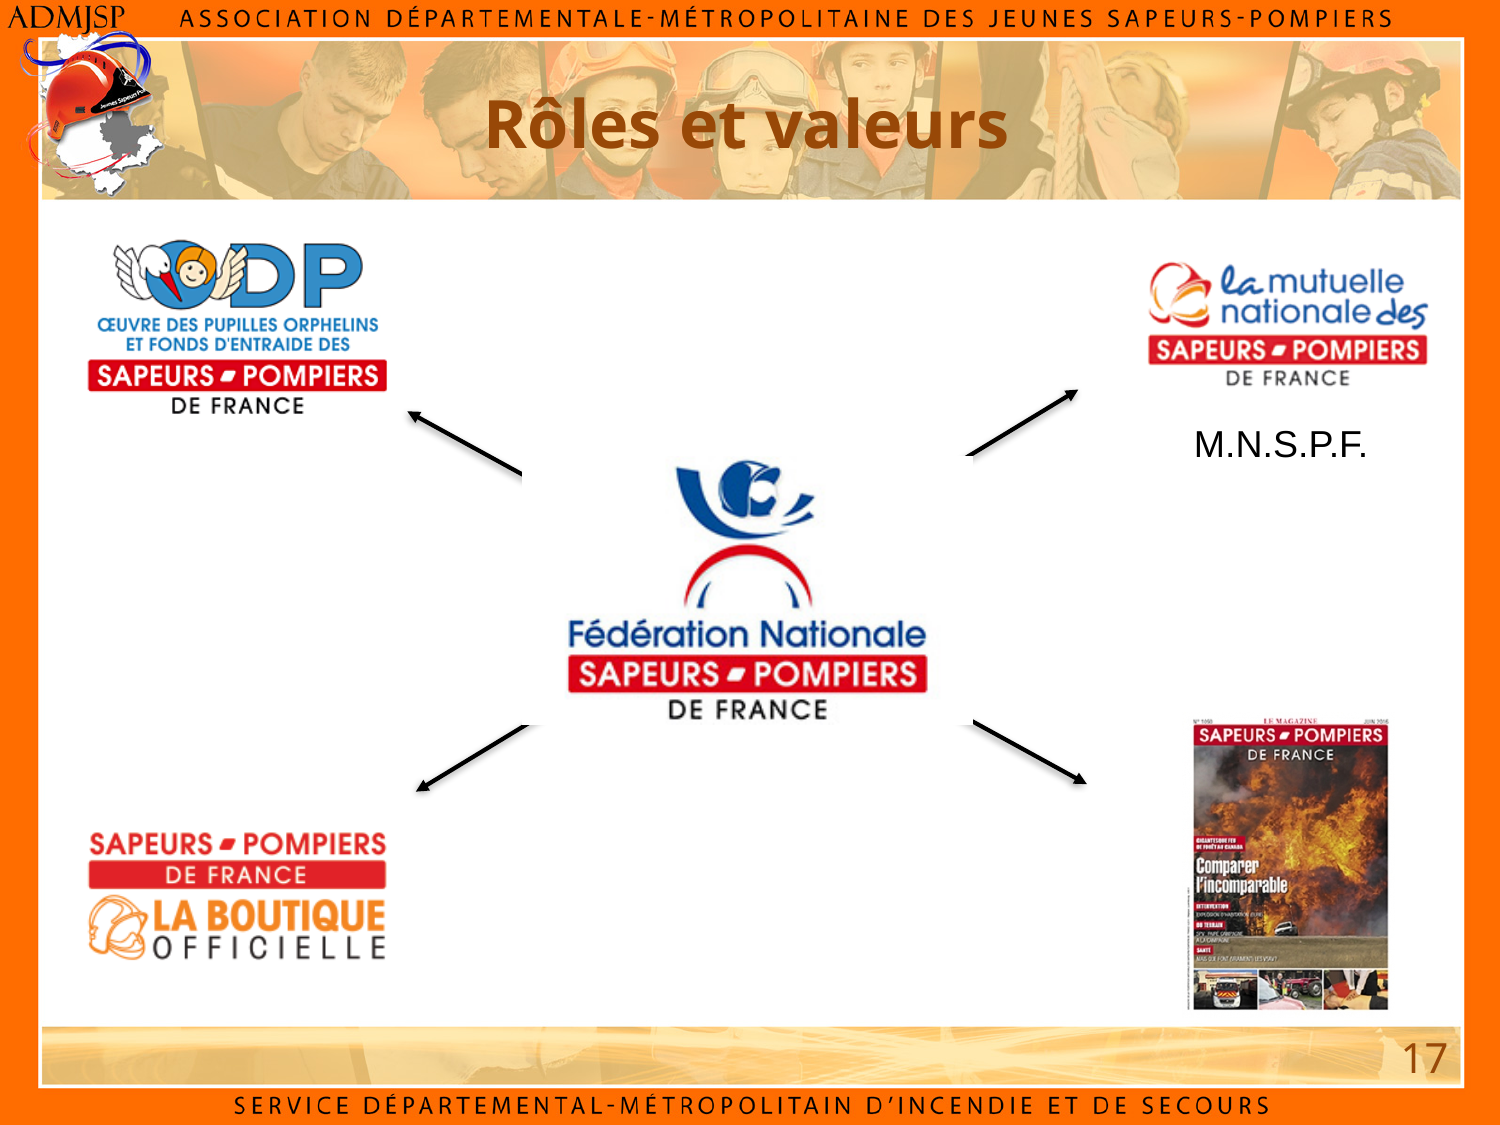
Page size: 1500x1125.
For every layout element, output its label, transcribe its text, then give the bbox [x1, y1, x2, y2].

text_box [415, 389, 1079, 396]
text_box M.N.S.P.F. [1162, 412, 1400, 473]
title Rôles et valeurs [41, 45, 1454, 200]
picture [0, 0, 1500, 1125]
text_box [415, 396, 1079, 800]
text_box 17 [1113, 1029, 1464, 1090]
